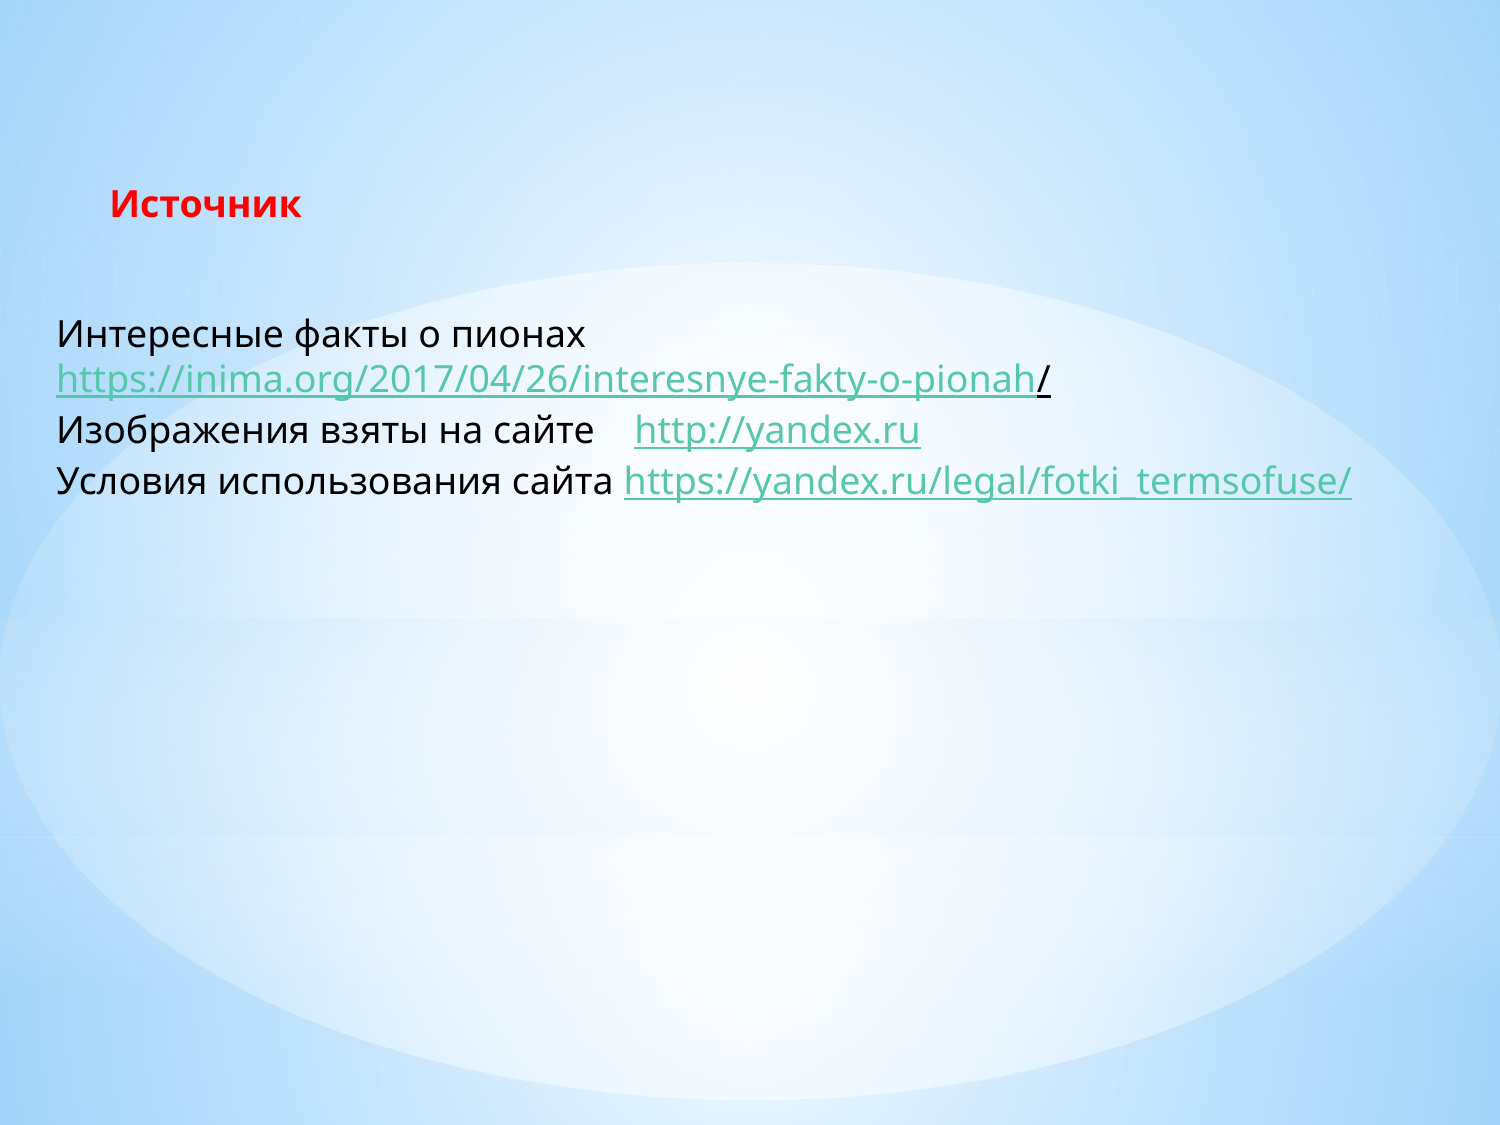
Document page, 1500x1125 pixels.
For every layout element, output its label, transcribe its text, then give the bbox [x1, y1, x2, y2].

text_box Интересные факты о пионах https://inima.org/2017/04/26/interesnye-fakty-o-pionah/ Изображения взяты на сайте http://yandex.ru Условия использования сайта https://yandex.ru/legal/fotki_termsofuse/ [41, 302, 1424, 561]
text_box Источник [94, 172, 317, 233]
